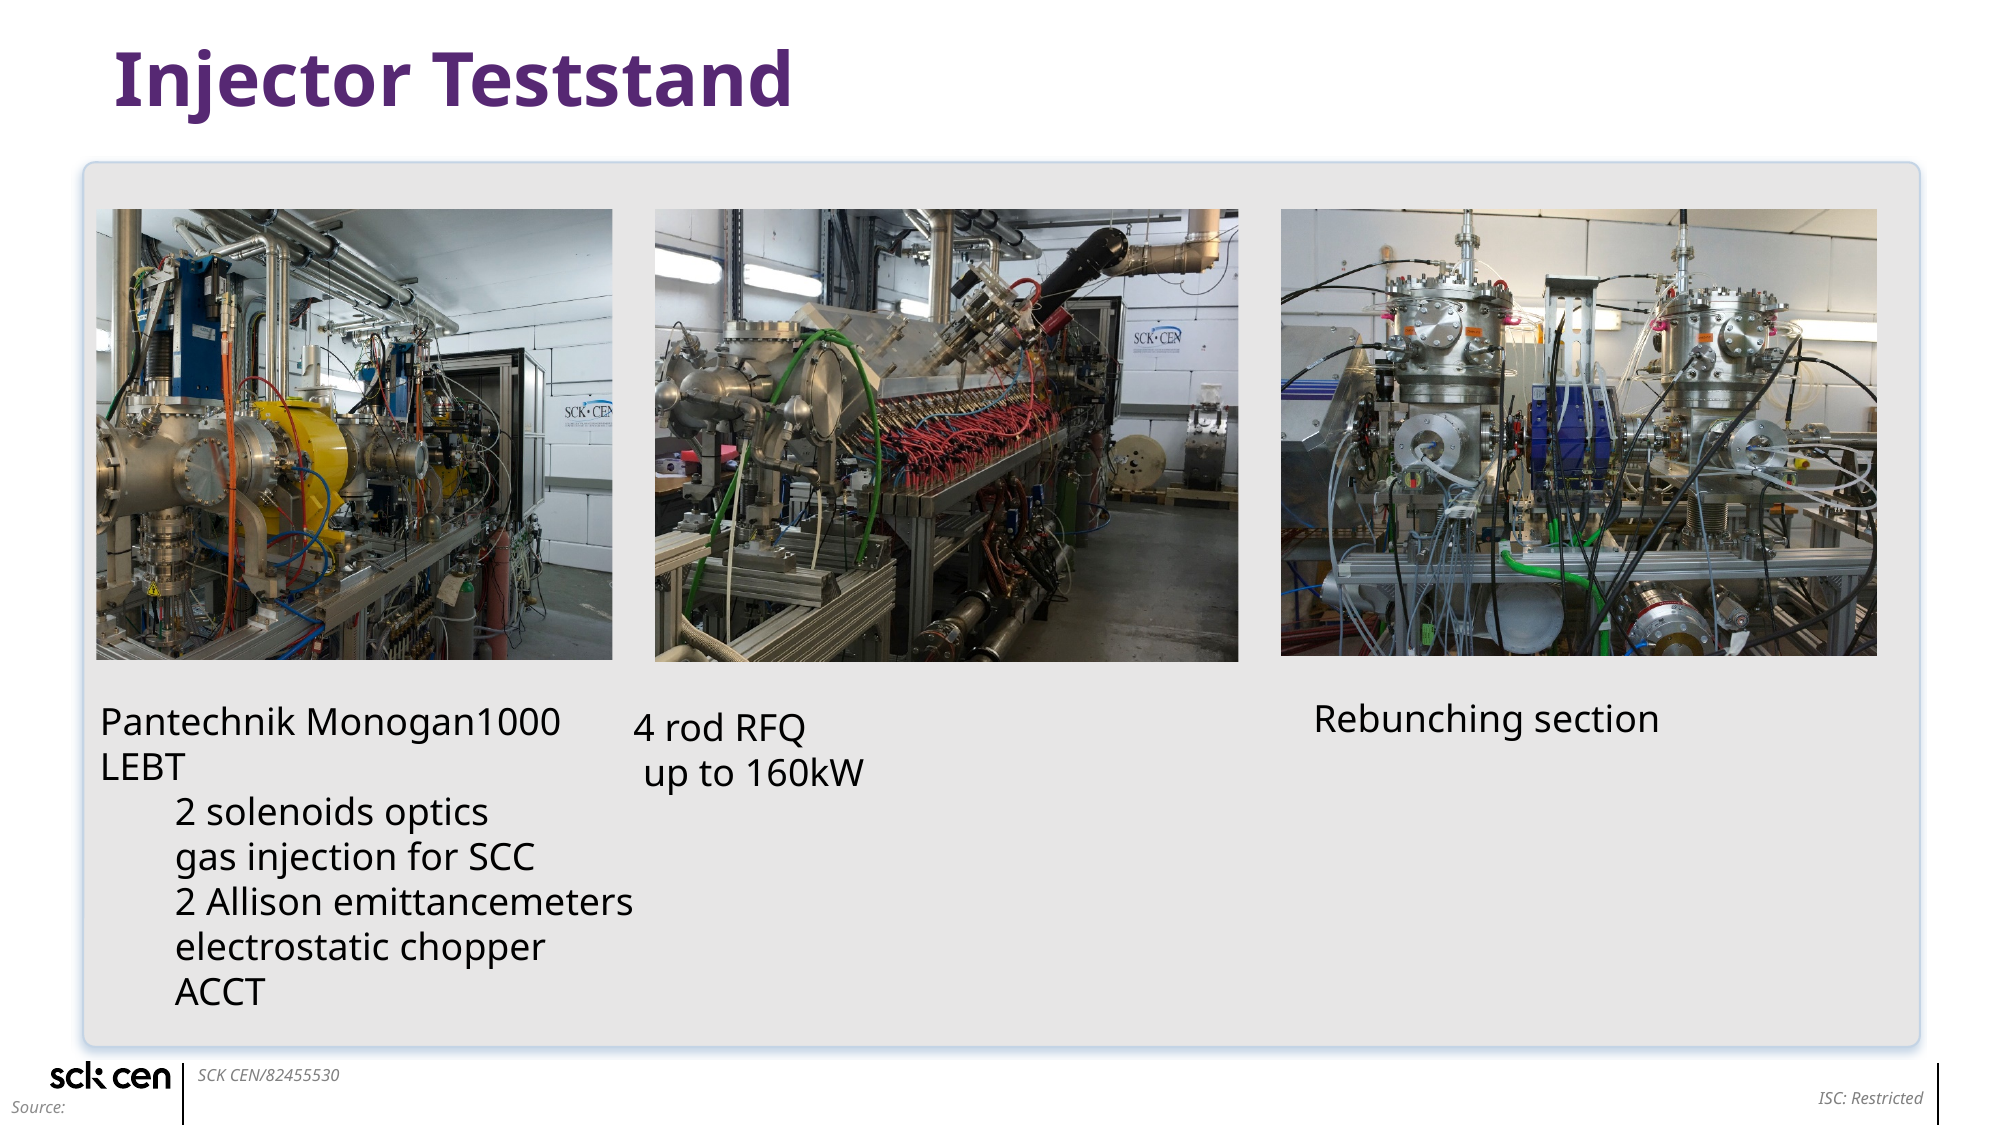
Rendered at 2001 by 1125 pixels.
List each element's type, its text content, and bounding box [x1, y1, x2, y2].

picture [96, 209, 613, 660]
picture [654, 209, 1239, 662]
text_box 4 rod RFQ up to 160kW [618, 696, 1275, 801]
text_box Pantechnik Monogan1000 LEBT 2 solenoids optics gas injection for SCC 2 Allison emittancemeters electrostatic chopper ACCT [85, 690, 742, 1021]
picture [1280, 209, 1877, 656]
footer Source: [11, 1048, 1713, 1120]
title Injector Teststand [99, 3, 1900, 161]
text_box Rebunching section [1298, 687, 1955, 748]
